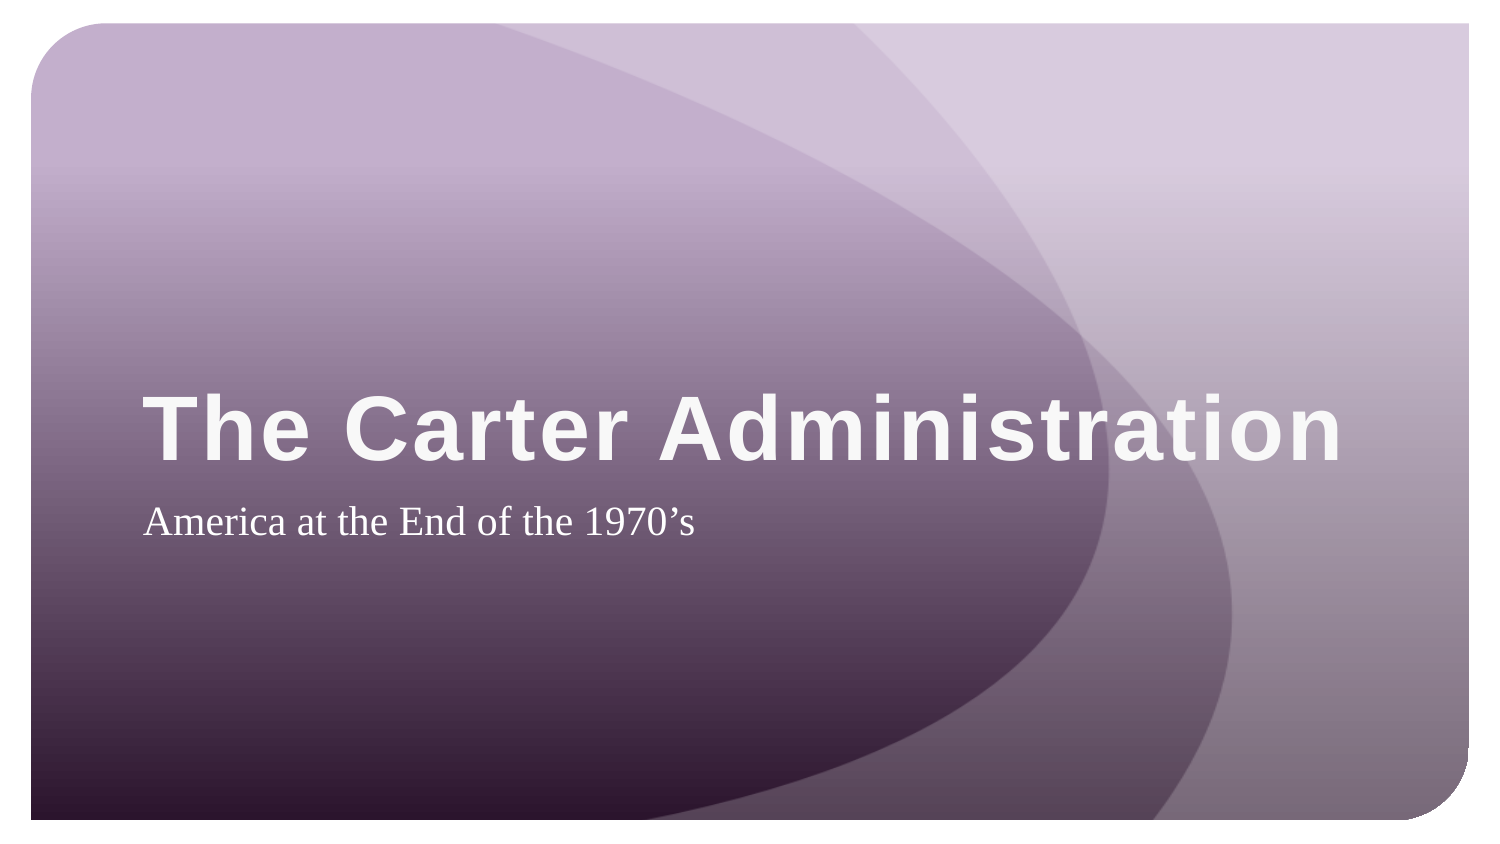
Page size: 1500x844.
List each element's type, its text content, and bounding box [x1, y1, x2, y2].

picture [25, 23, 1474, 821]
list America at the End of the 1970’s [127, 486, 1372, 671]
title The Carter Administration [127, 318, 1372, 486]
